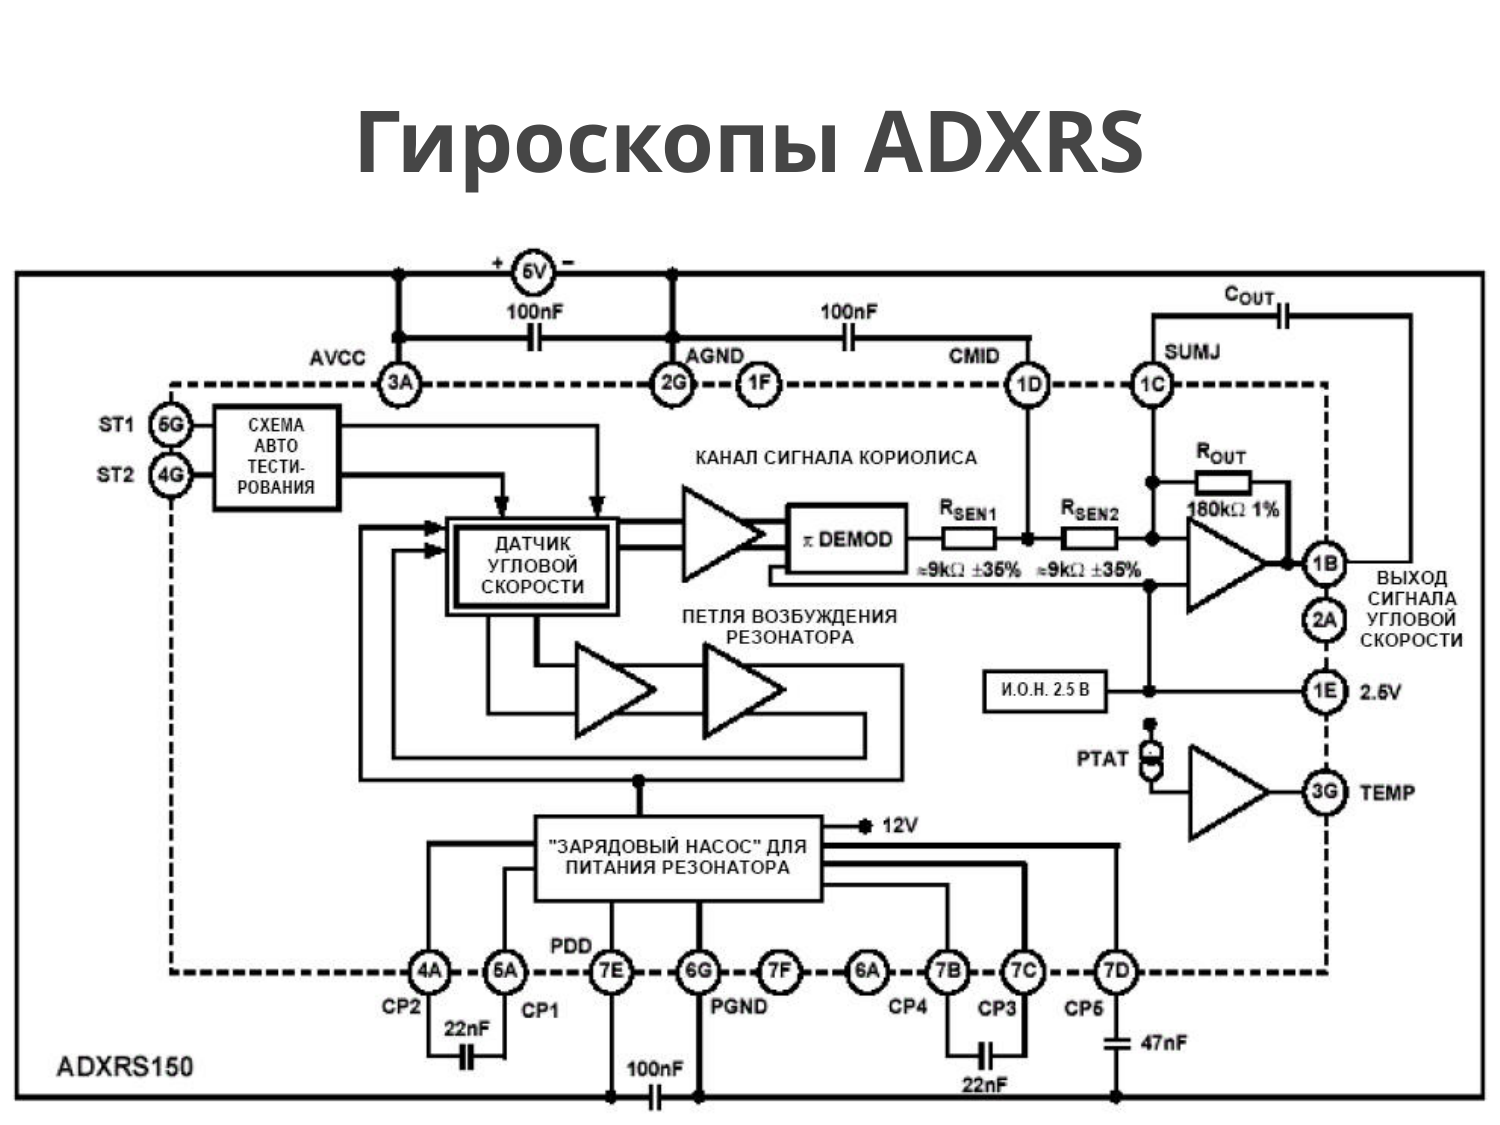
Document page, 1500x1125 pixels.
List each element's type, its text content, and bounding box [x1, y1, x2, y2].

picture [0, 246, 1500, 1125]
title Гироскопы ADXRS [75, 45, 1425, 233]
